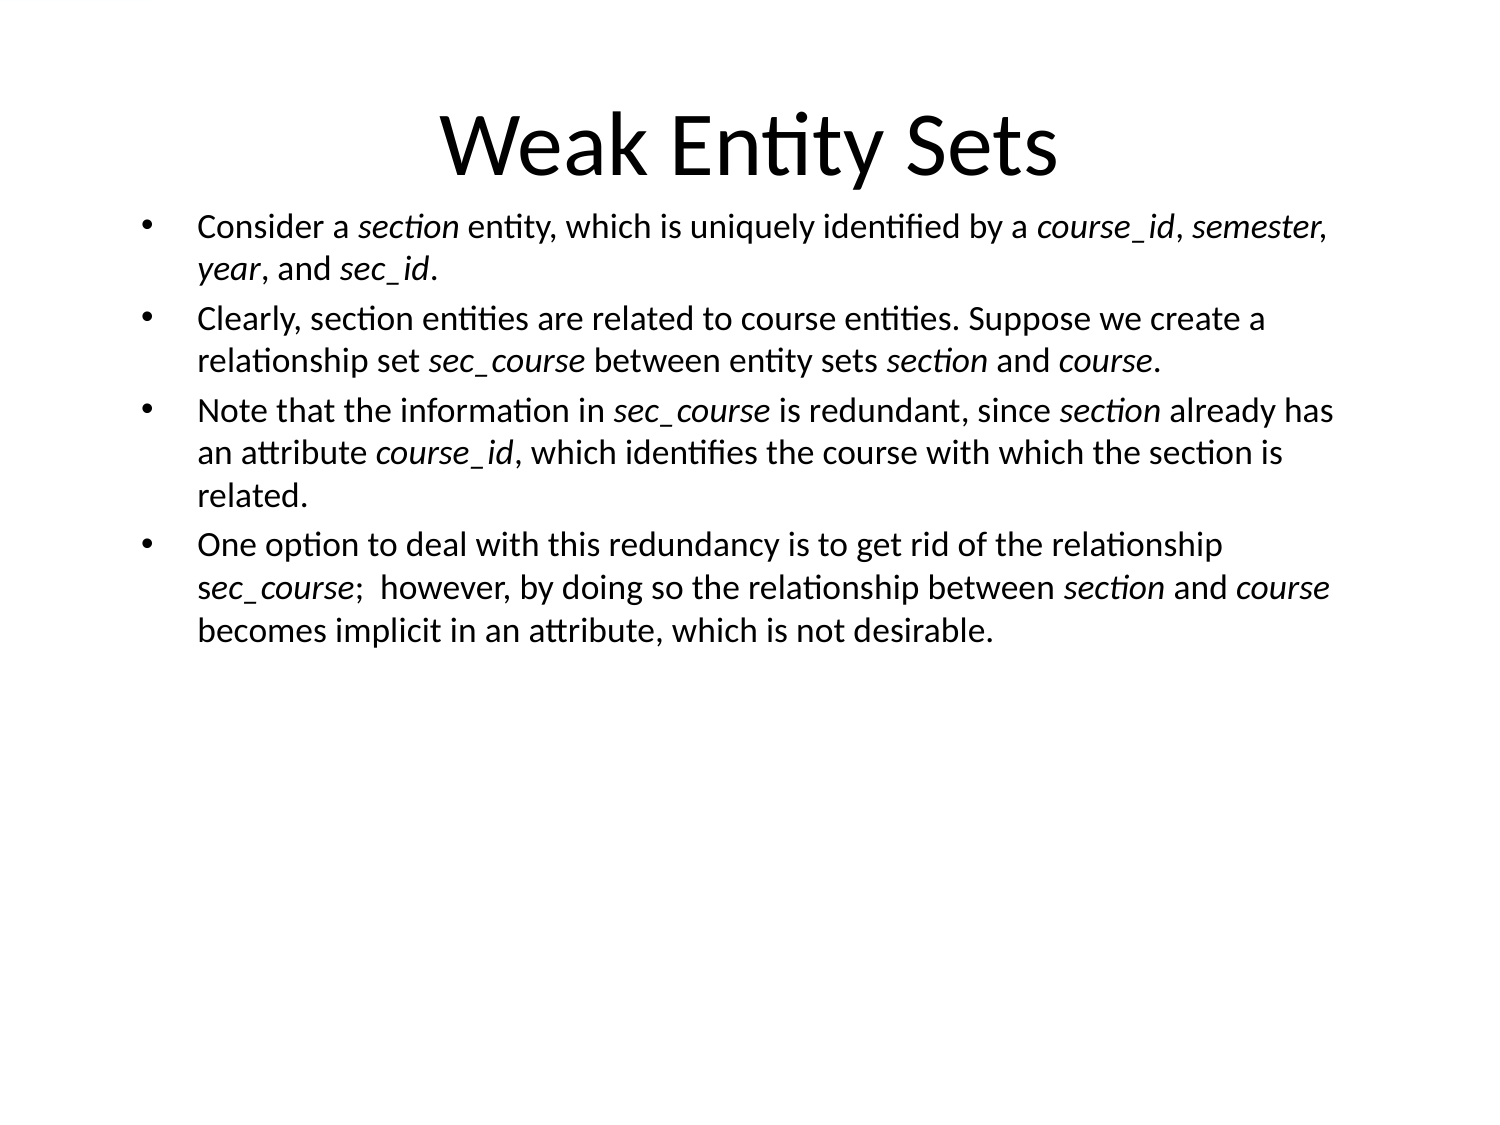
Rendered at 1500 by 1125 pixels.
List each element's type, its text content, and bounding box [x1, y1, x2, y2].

list Consider a section entity, which is uniquely identified by a course_id, semester, year, and sec_id. Clearly, section entities are related to course entities. Suppose we create a relationship set sec_course between entity sets section and course. Note that the information in sec_course is redundant, since section already has an attribute course_id, which identifies the course with which the section is related. One option to deal with this redundancy is to get rid of the relationship sec_course; however, by doing so the relationship between section and course becomes implicit in an attribute, which is not desirable. [126, 195, 1378, 874]
title Weak Entity Sets [75, 45, 1425, 233]
